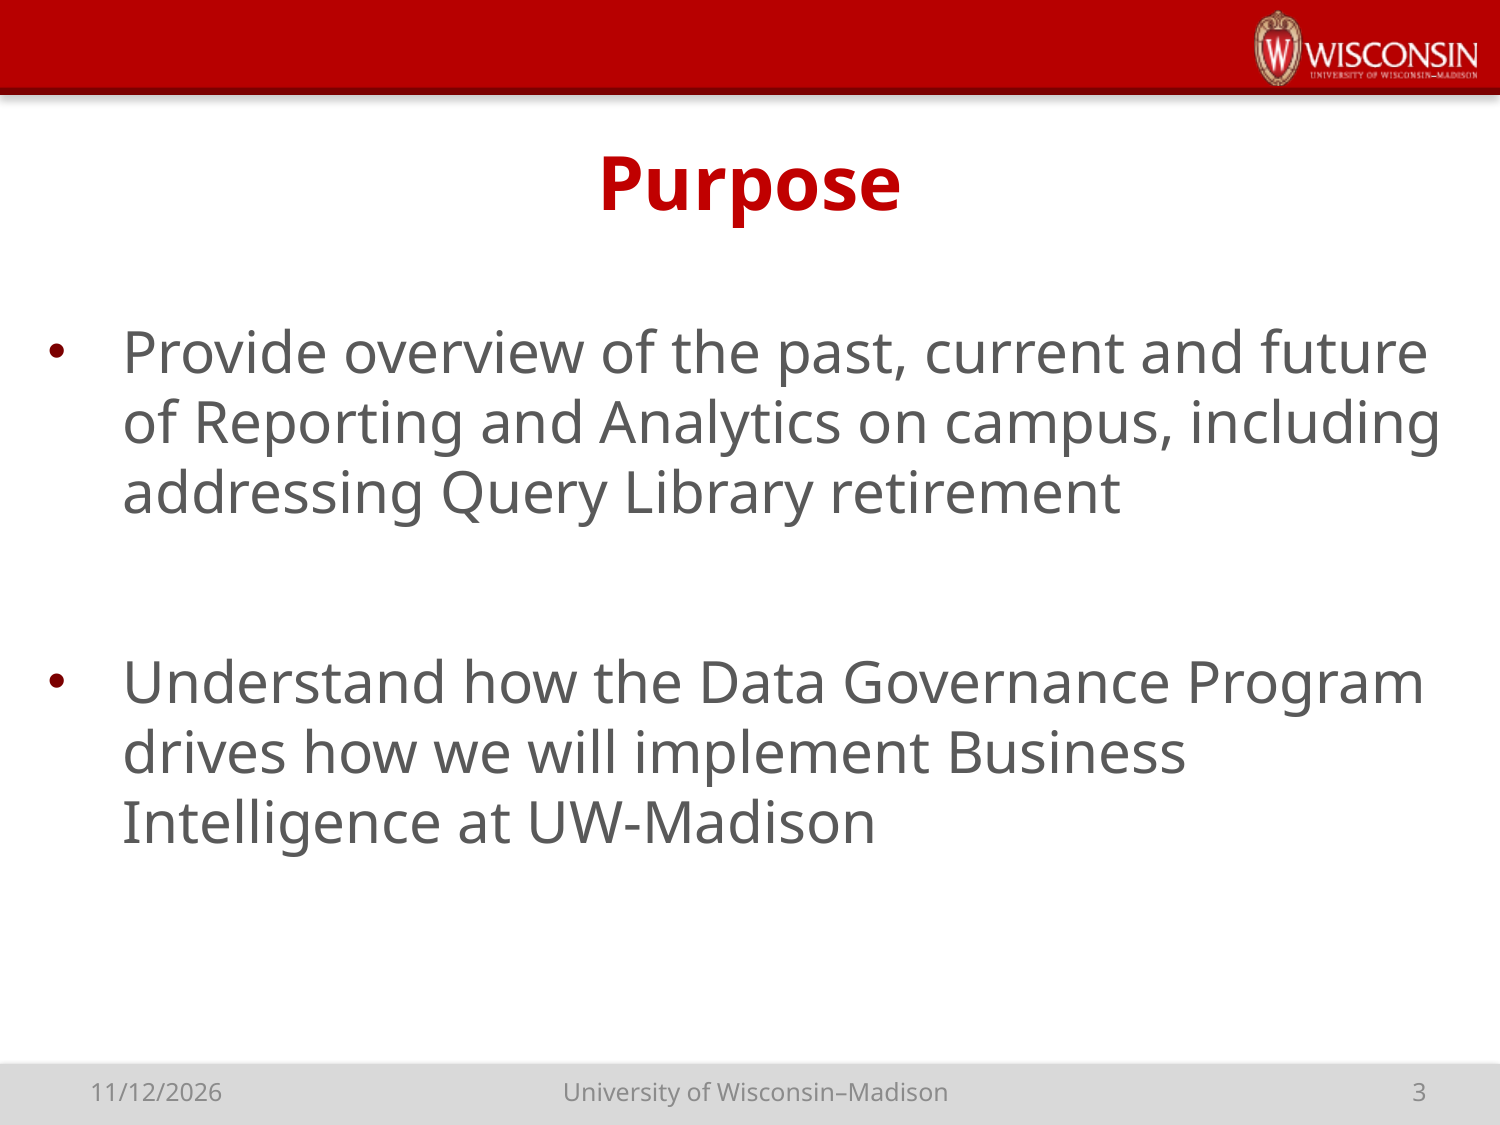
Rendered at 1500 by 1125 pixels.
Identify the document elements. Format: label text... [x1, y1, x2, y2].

text_box Purpose [0, 128, 1500, 233]
footer University of Wisconsin–Madison [518, 1063, 994, 1124]
text_box Provide overview of the past, current and future of Reporting and Analytics on campus, including addressing Query Library retirement Understand how the Data Governance Program drives how we will implement Business Intelligence at UW-Madison [47, 315, 1465, 1045]
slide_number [75, 1063, 425, 1124]
slide_number 3 [1091, 1063, 1442, 1124]
